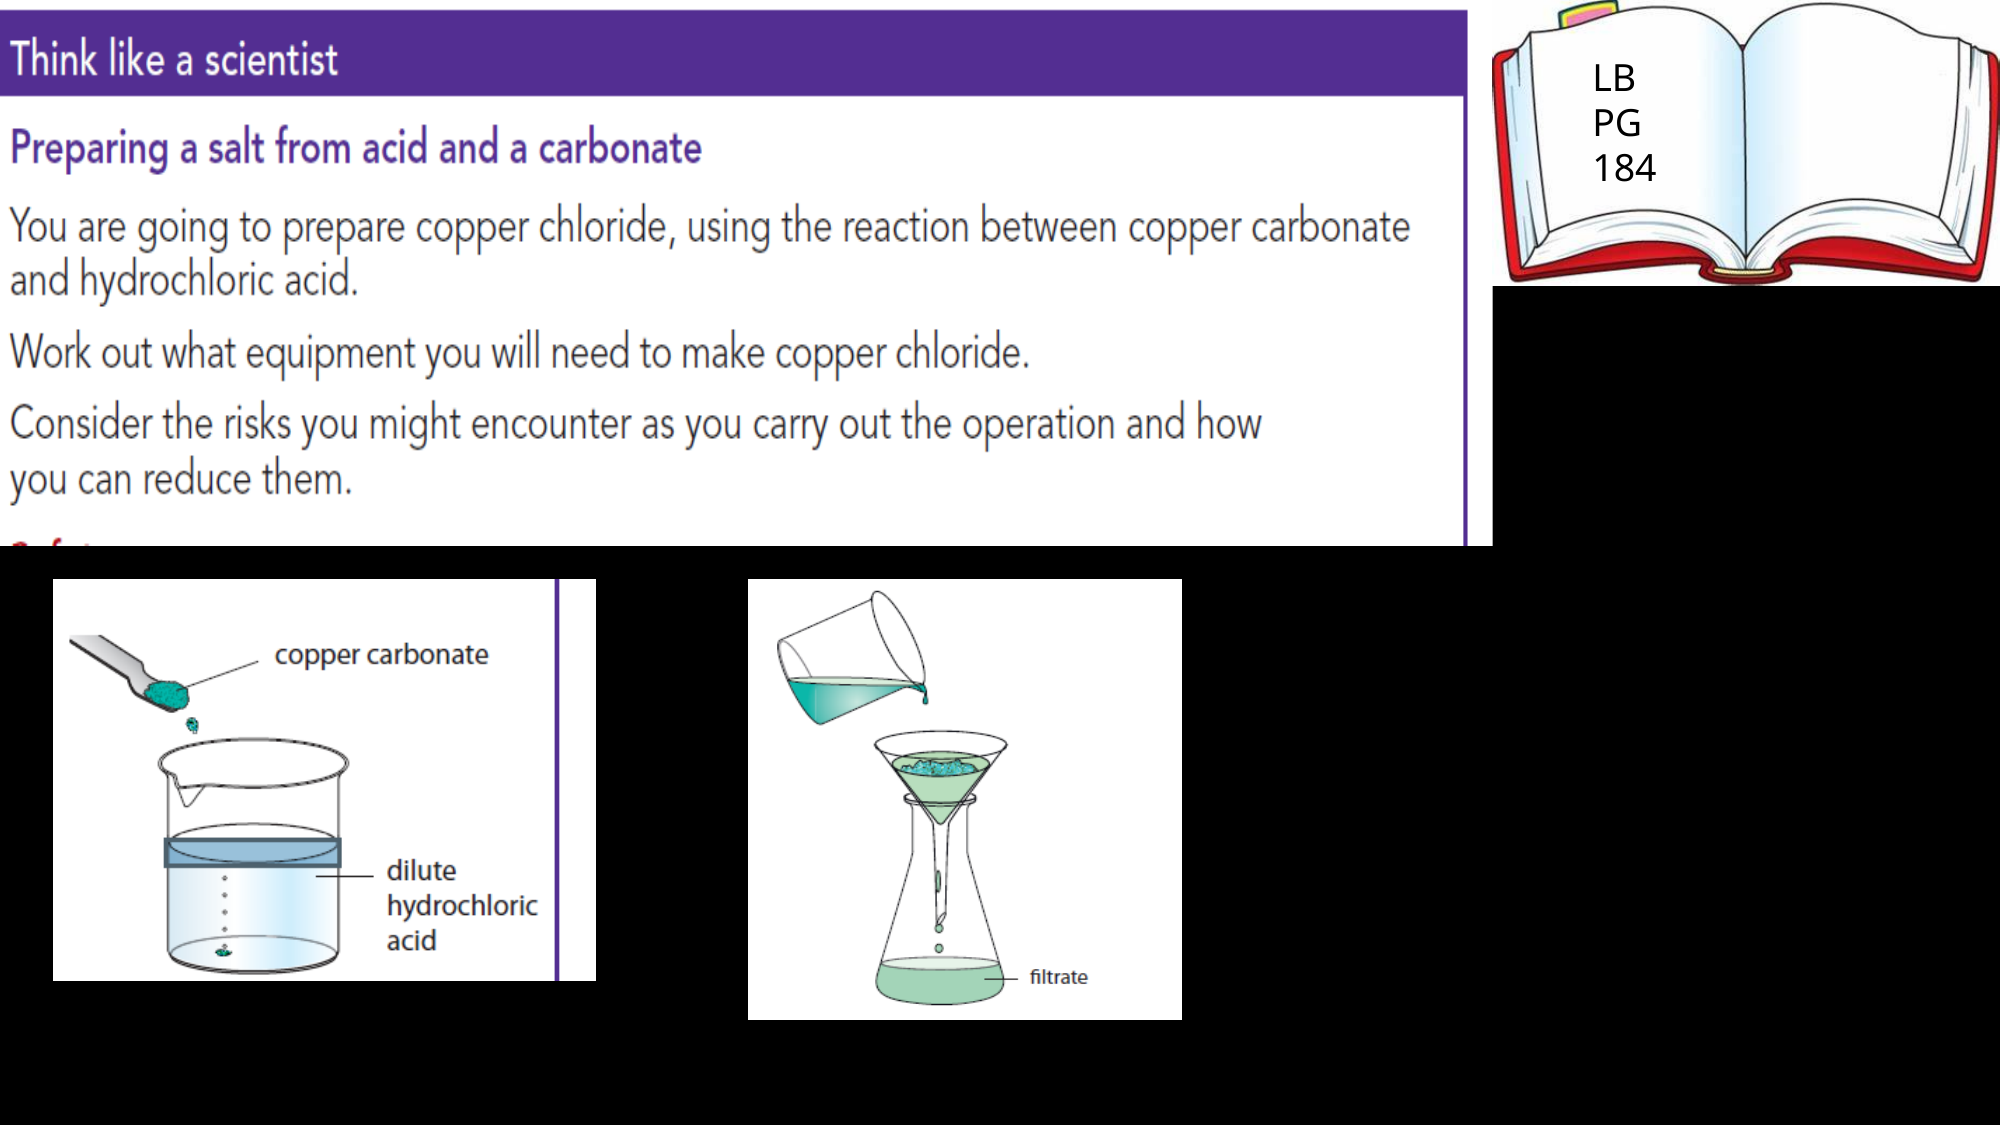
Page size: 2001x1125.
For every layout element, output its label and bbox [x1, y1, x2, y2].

list [0, 0, 1493, 546]
picture [53, 579, 596, 981]
picture [747, 579, 1182, 1021]
picture [1492, 0, 2000, 286]
